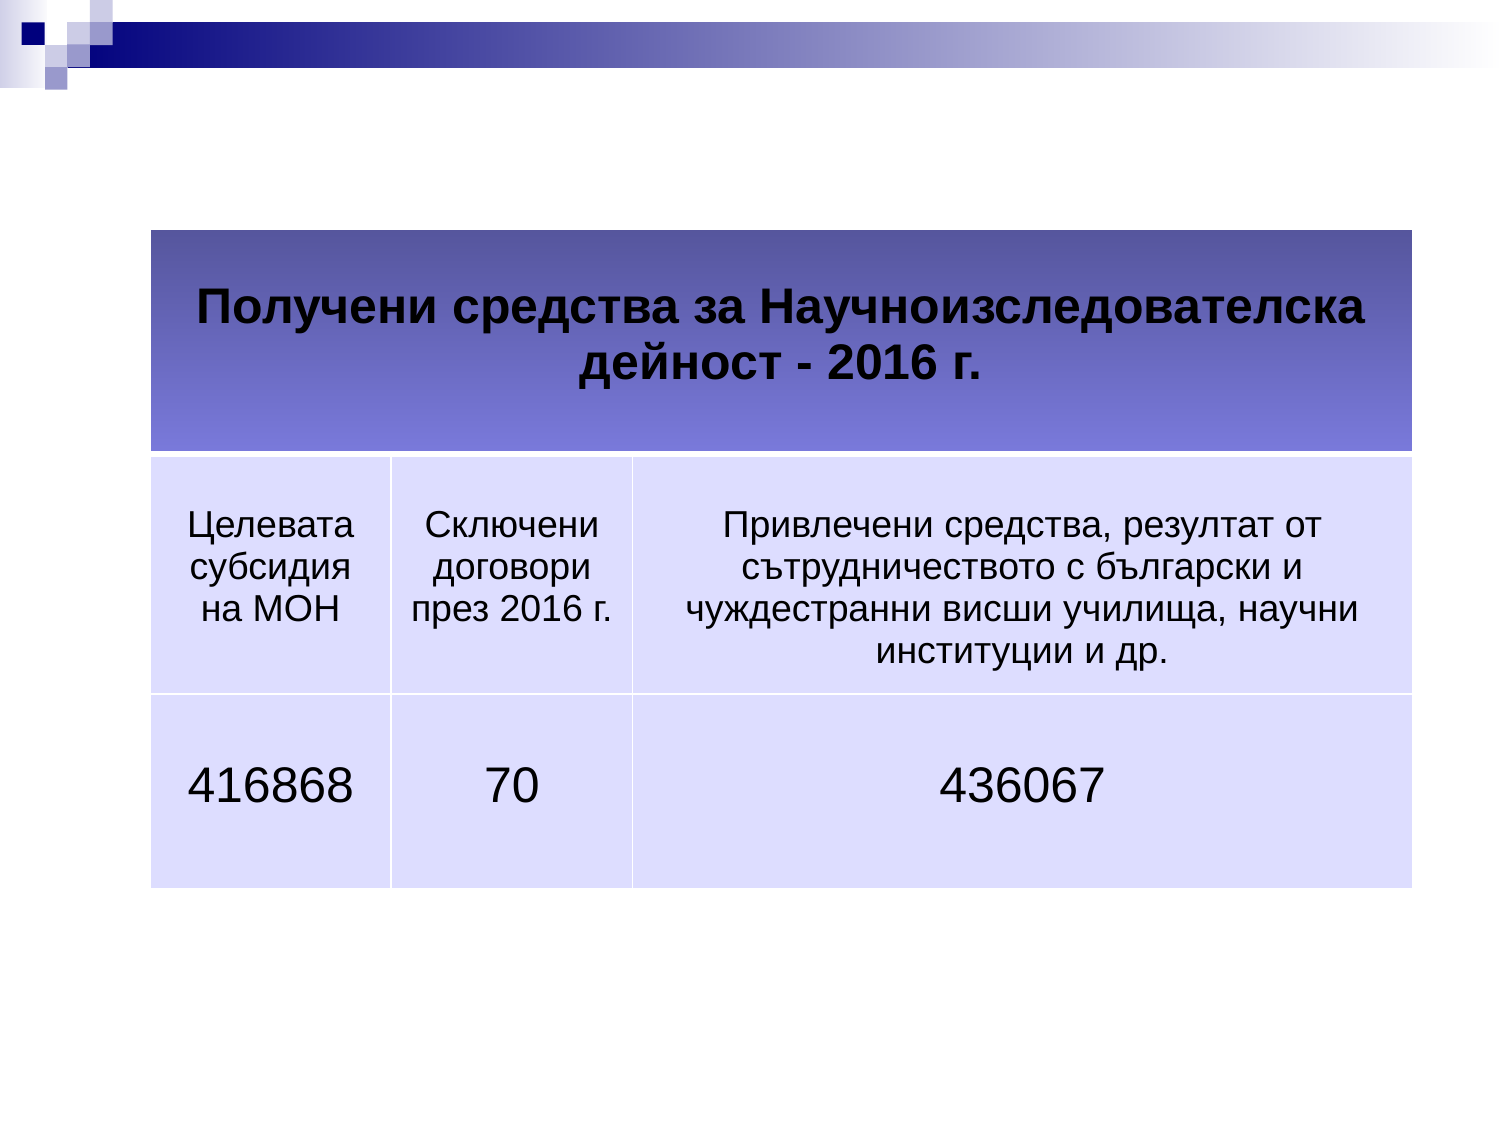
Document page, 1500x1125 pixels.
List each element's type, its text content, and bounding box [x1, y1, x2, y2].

table_cell 436067 [633, 695, 1412, 888]
table_cell Сключени договори през 2016 г. [392, 457, 632, 693]
table_cell Привлечени средства, резултат от сътрудничеството с български и чуждестранни висши училища, научни институции и др. [633, 457, 1412, 693]
table_header Получени средства за Научноизследователска дейност - 2016 г. [151, 230, 1412, 451]
table_cell Целевата субсидия на МОН [151, 457, 390, 693]
table_cell 416868 [151, 695, 390, 888]
table_cell 70 [392, 695, 632, 888]
